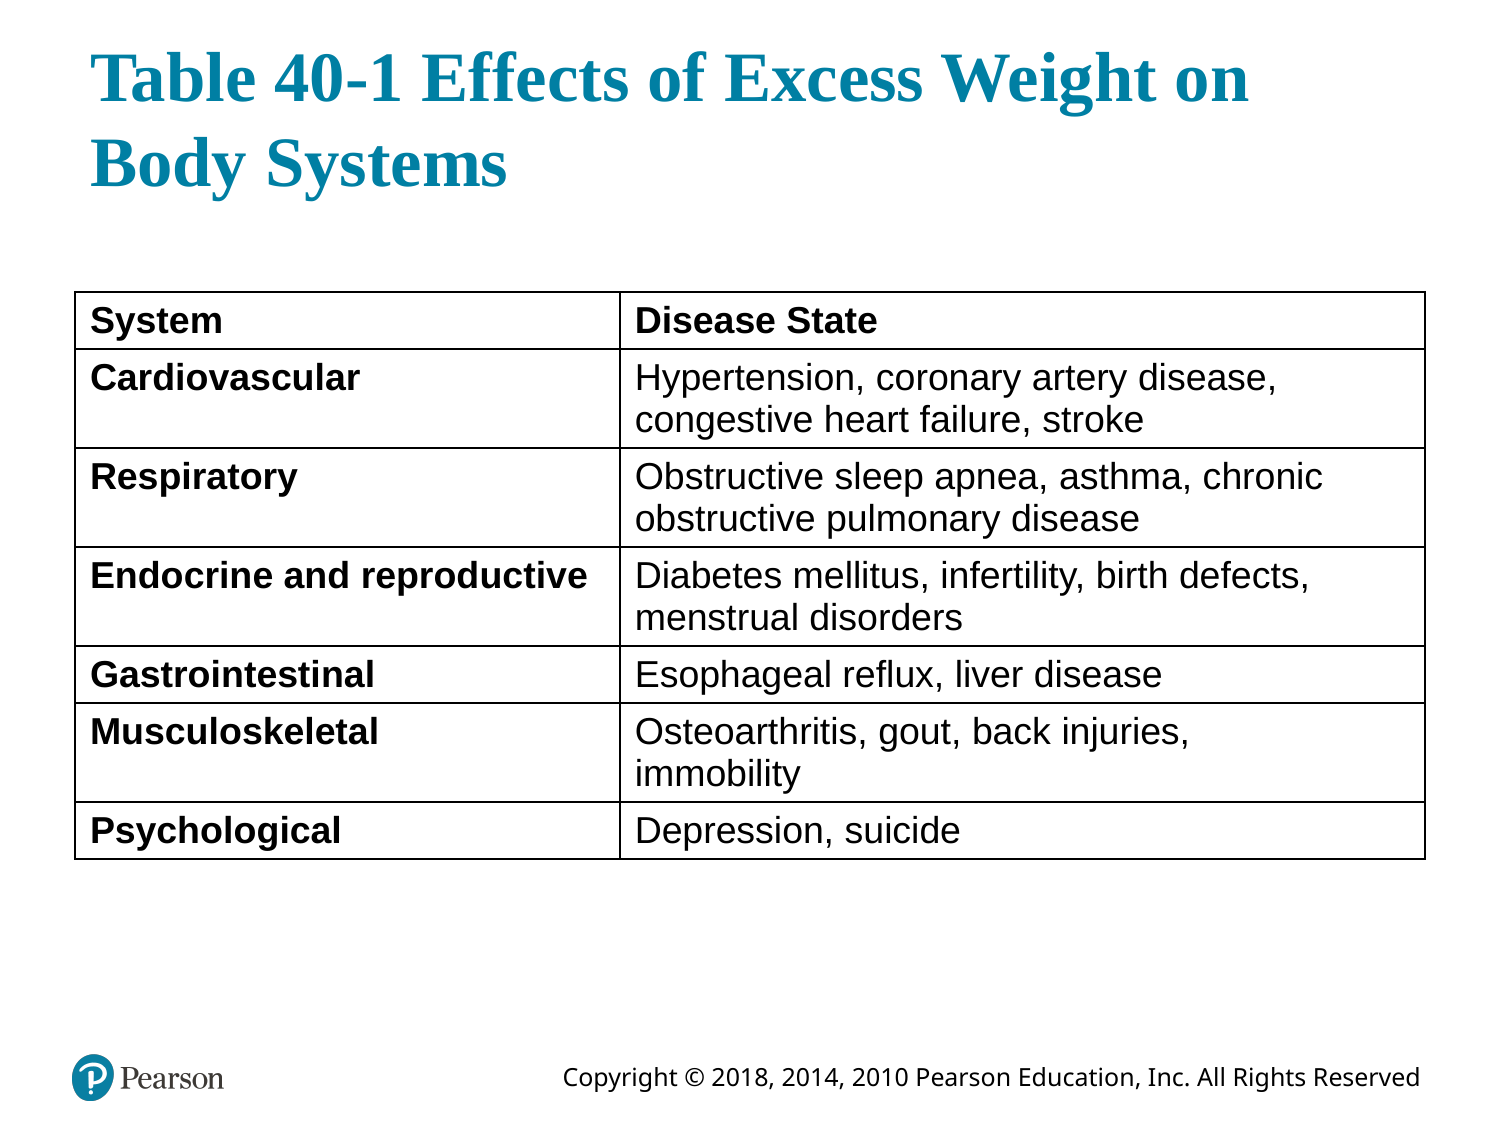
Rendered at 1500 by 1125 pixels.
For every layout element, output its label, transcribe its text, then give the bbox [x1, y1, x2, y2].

table_cell Depression, suicide [621, 803, 1424, 858]
table_cell Gastrointestinal [76, 647, 619, 702]
table_header Disease State [621, 293, 1424, 348]
picture [72, 1087, 83, 1101]
table_cell Diabetes mellitus, infertility, birth defects, menstrual disorders [621, 548, 1424, 645]
table_cell Psychological [76, 803, 619, 858]
table_cell Obstructive sleep apnea, asthma, chronic obstructive pulmonary disease [621, 449, 1424, 546]
table_cell Esophageal reflux, liver disease [621, 647, 1424, 702]
picture [80, 1063, 106, 1088]
picture [72, 1054, 88, 1070]
table_cell Cardiovascular [76, 350, 619, 447]
table_cell Endocrine and reproductive [76, 548, 619, 645]
table_header System [76, 293, 619, 348]
table_cell Respiratory [76, 449, 619, 546]
table_cell Osteoarthritis, gout, back injuries, immobility [621, 704, 1424, 801]
table_cell Musculoskeletal [76, 704, 619, 801]
table_cell Hypertension, coronary artery disease, congestive heart failure, stroke [621, 350, 1424, 447]
picture [98, 1054, 224, 1101]
title Table 40-1 Effects of Excess Weight on Body Systems [75, 35, 1425, 216]
